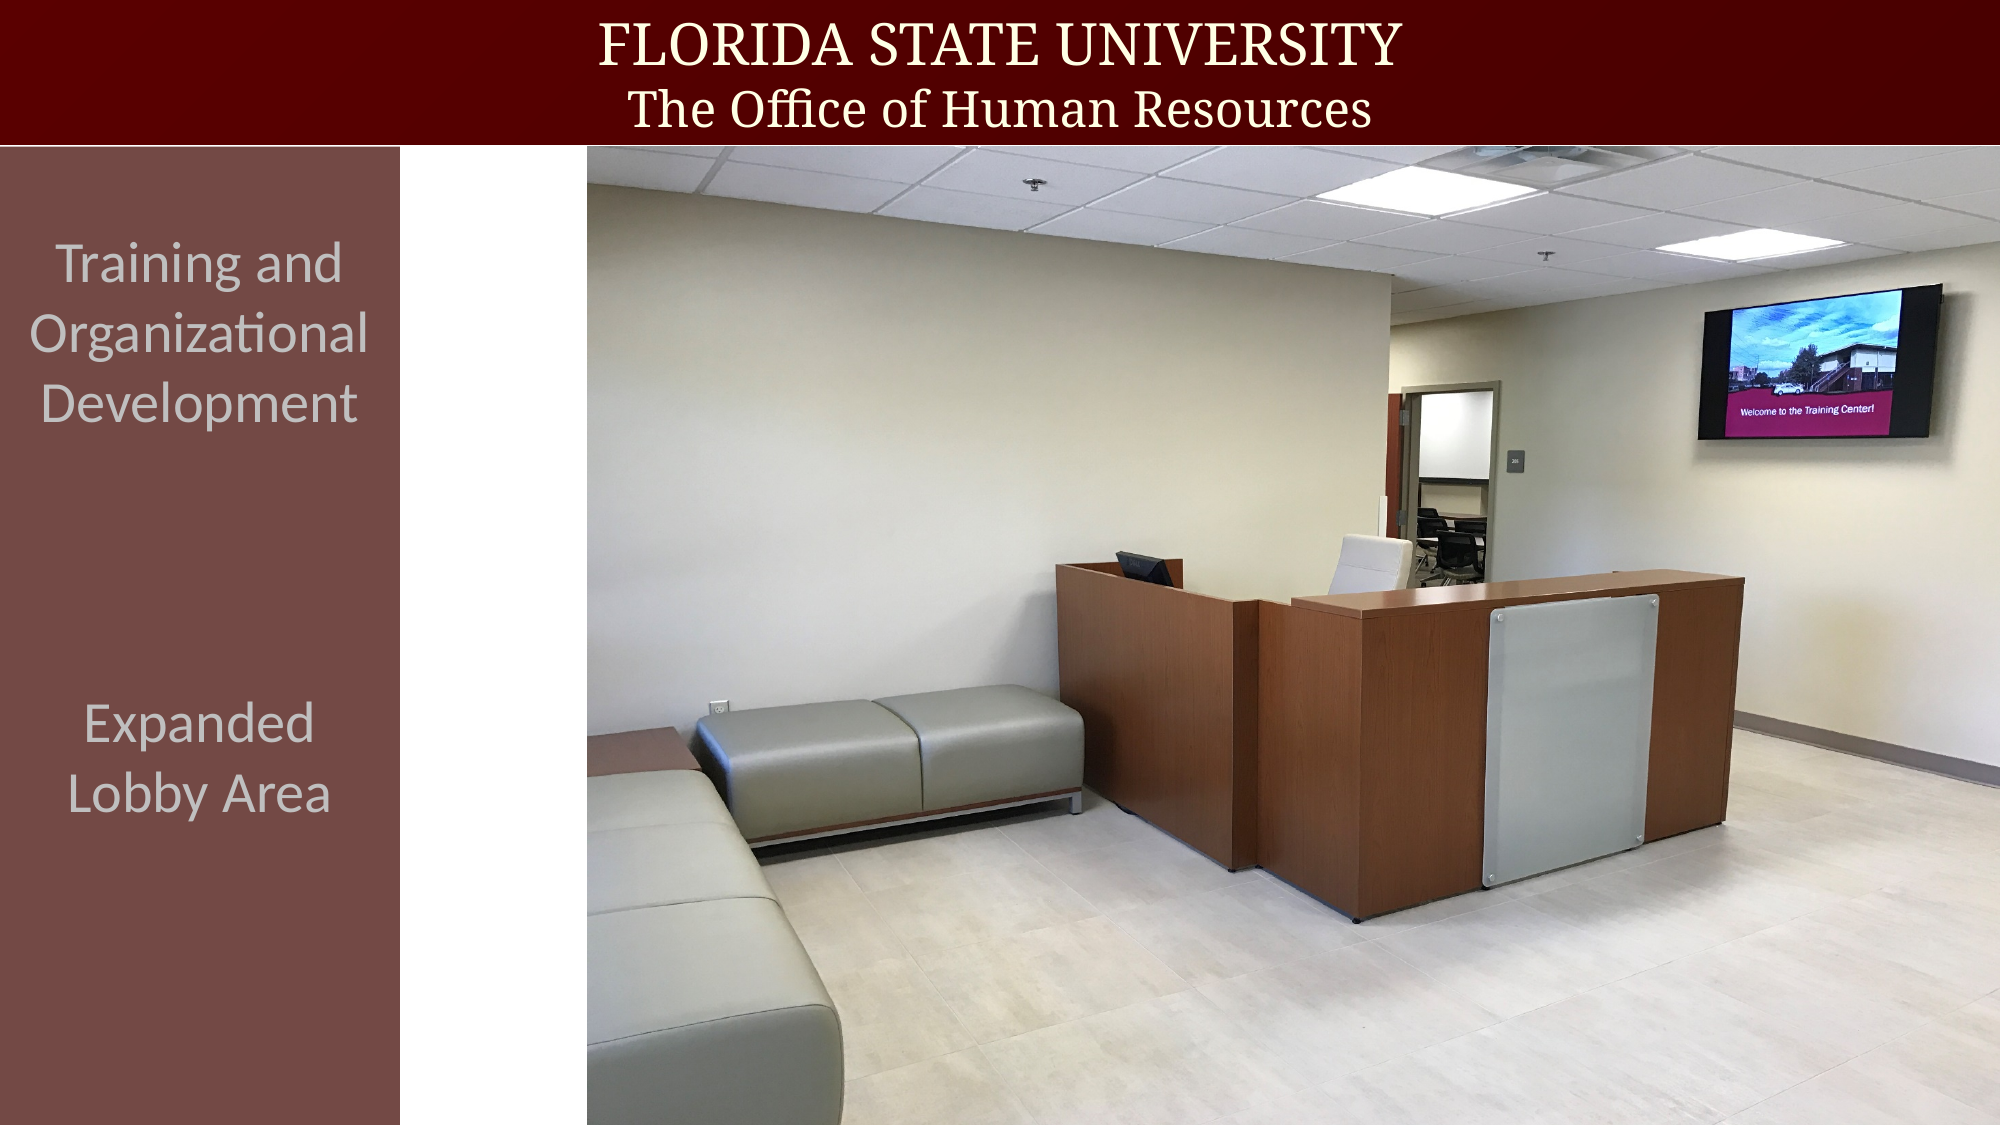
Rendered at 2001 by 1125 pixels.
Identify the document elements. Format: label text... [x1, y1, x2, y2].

text_box Training and Organizational Development Expanded Lobby Area [0, 146, 400, 1125]
picture [587, 146, 2000, 1125]
